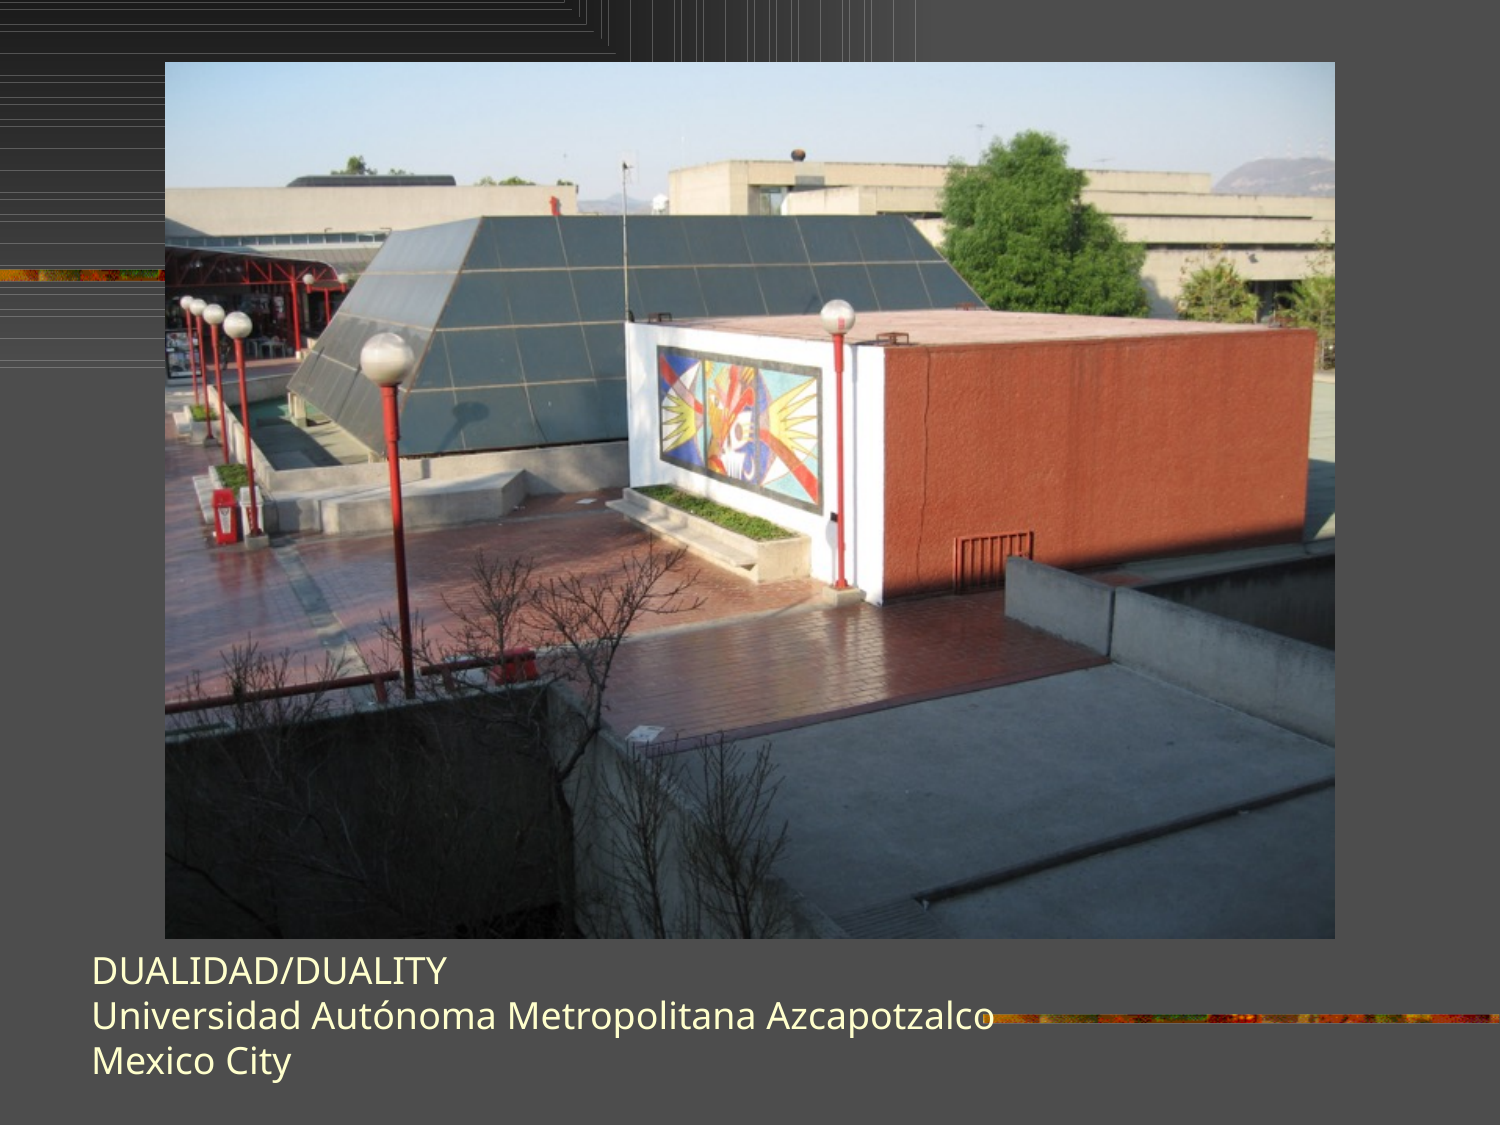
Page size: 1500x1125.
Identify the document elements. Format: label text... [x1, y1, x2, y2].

text_box DUALIDAD/DUALITY Universidad Autónoma Metropolitana Azcapotzalco Mexico City [76, 940, 1012, 1090]
picture [0, 62, 1335, 940]
picture [1012, 1013, 1500, 1026]
